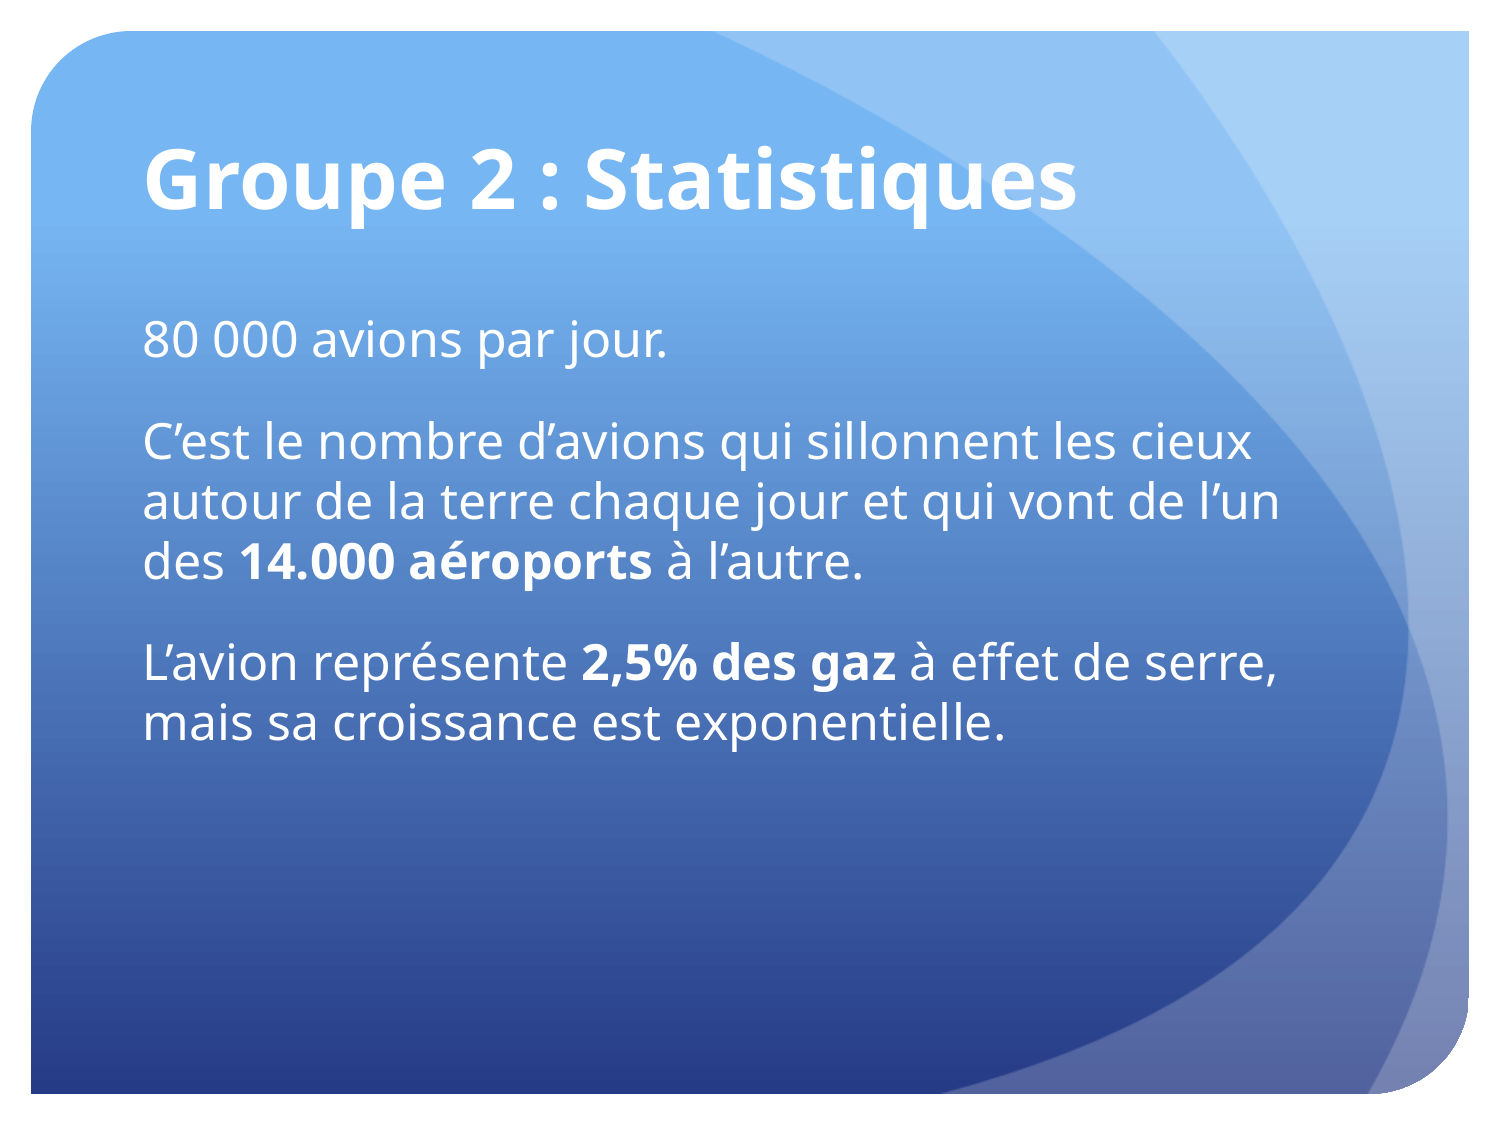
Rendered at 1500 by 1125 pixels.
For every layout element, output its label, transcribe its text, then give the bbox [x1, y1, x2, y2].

list 80 000 avions par jour. C’est le nombre d’avions qui sillonnent les cieux autour de la terre chaque jour et qui vont de l’un des 14.000 aéroports à l’autre. L’avion représente 2,5% des gaz à effet de serre, mais sa croissance est exponentielle. [127, 299, 1372, 991]
title Groupe 2 : Statistiques [127, 62, 1372, 234]
picture [24, 30, 1473, 1094]
